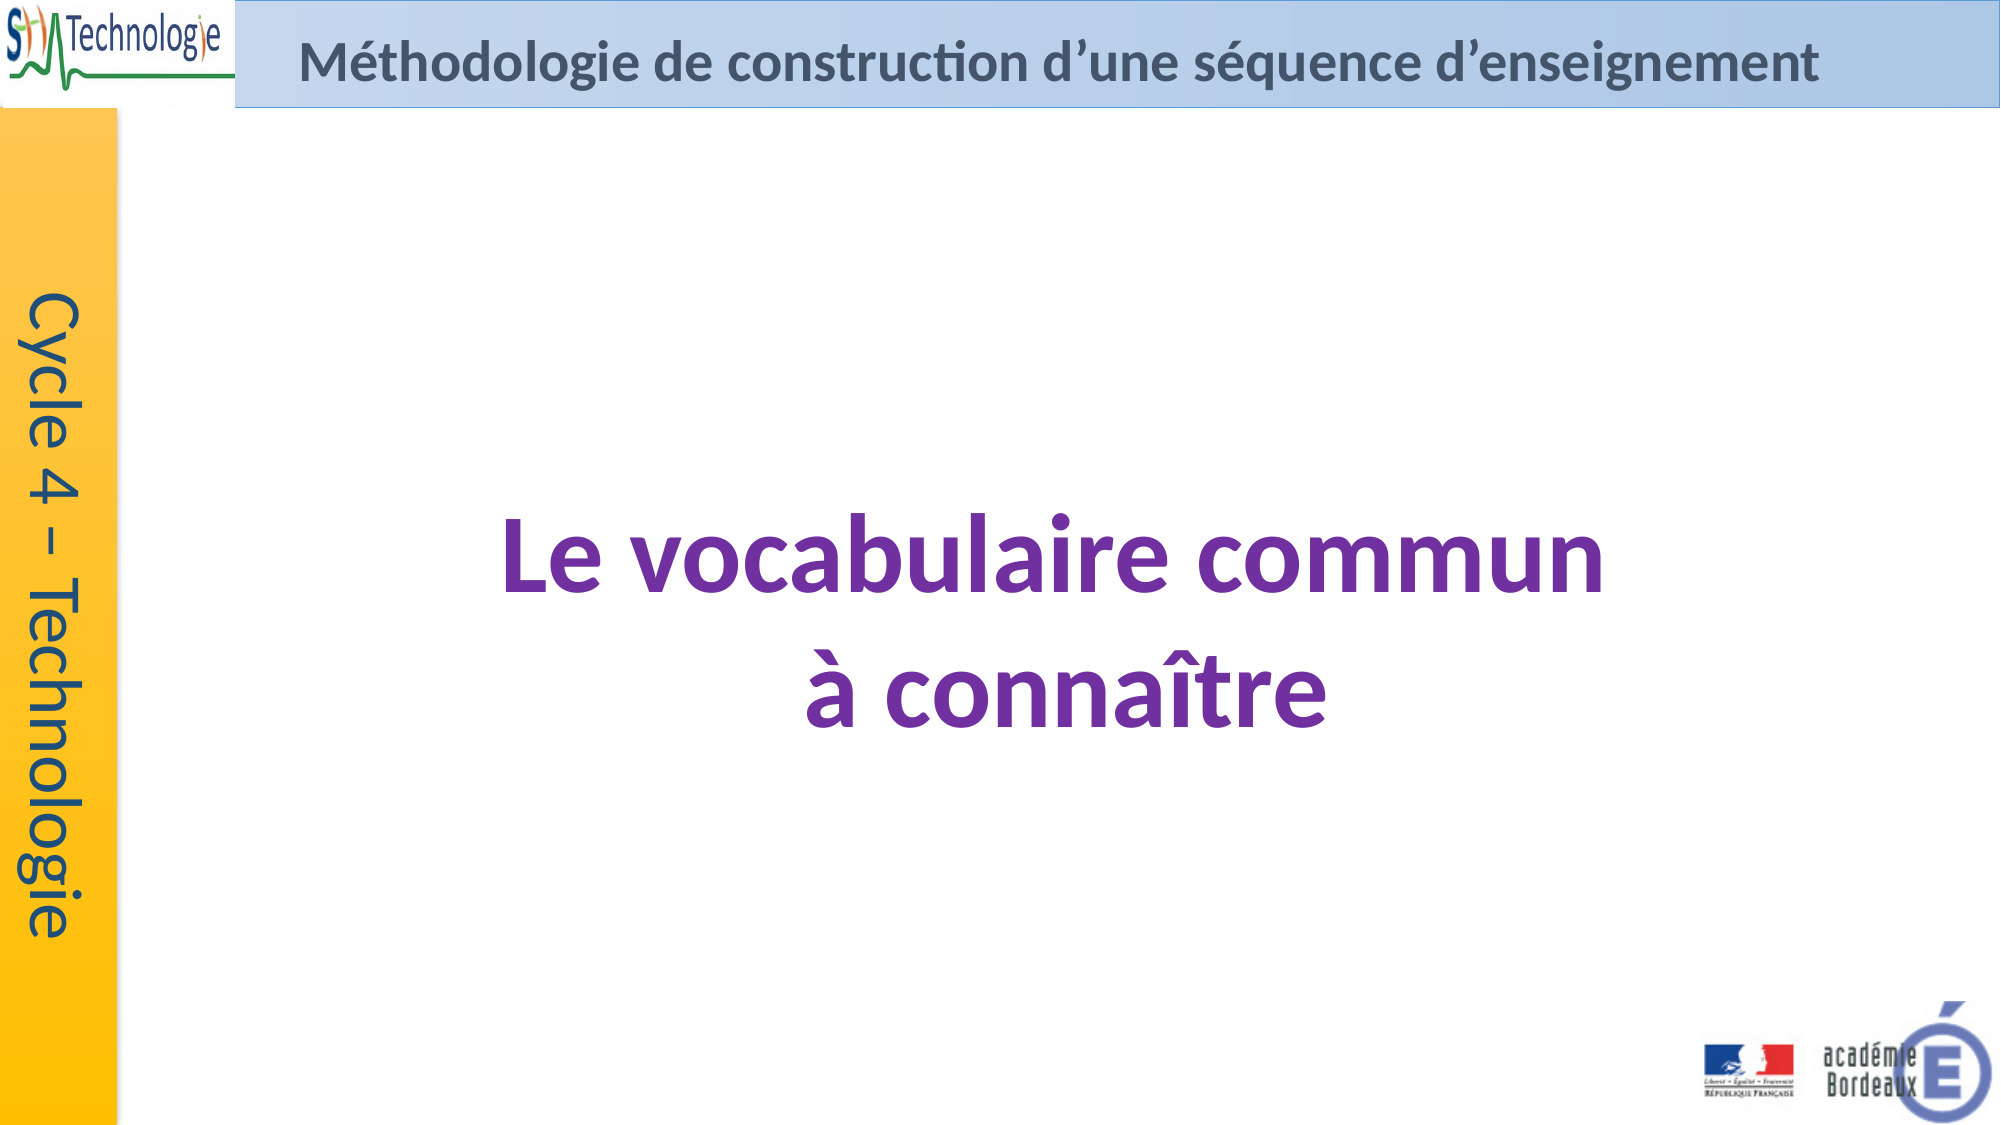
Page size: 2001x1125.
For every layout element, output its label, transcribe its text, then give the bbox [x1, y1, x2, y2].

text_box Méthodologie de construction d’une séquence d’enseignement [235, 0, 2000, 108]
picture [1699, 1001, 2000, 1125]
text_box Cycle 4 – Technologie [0, 107, 117, 1125]
text_box Le vocabulaire commun à connaître [305, 472, 1828, 758]
picture [3, 0, 235, 108]
